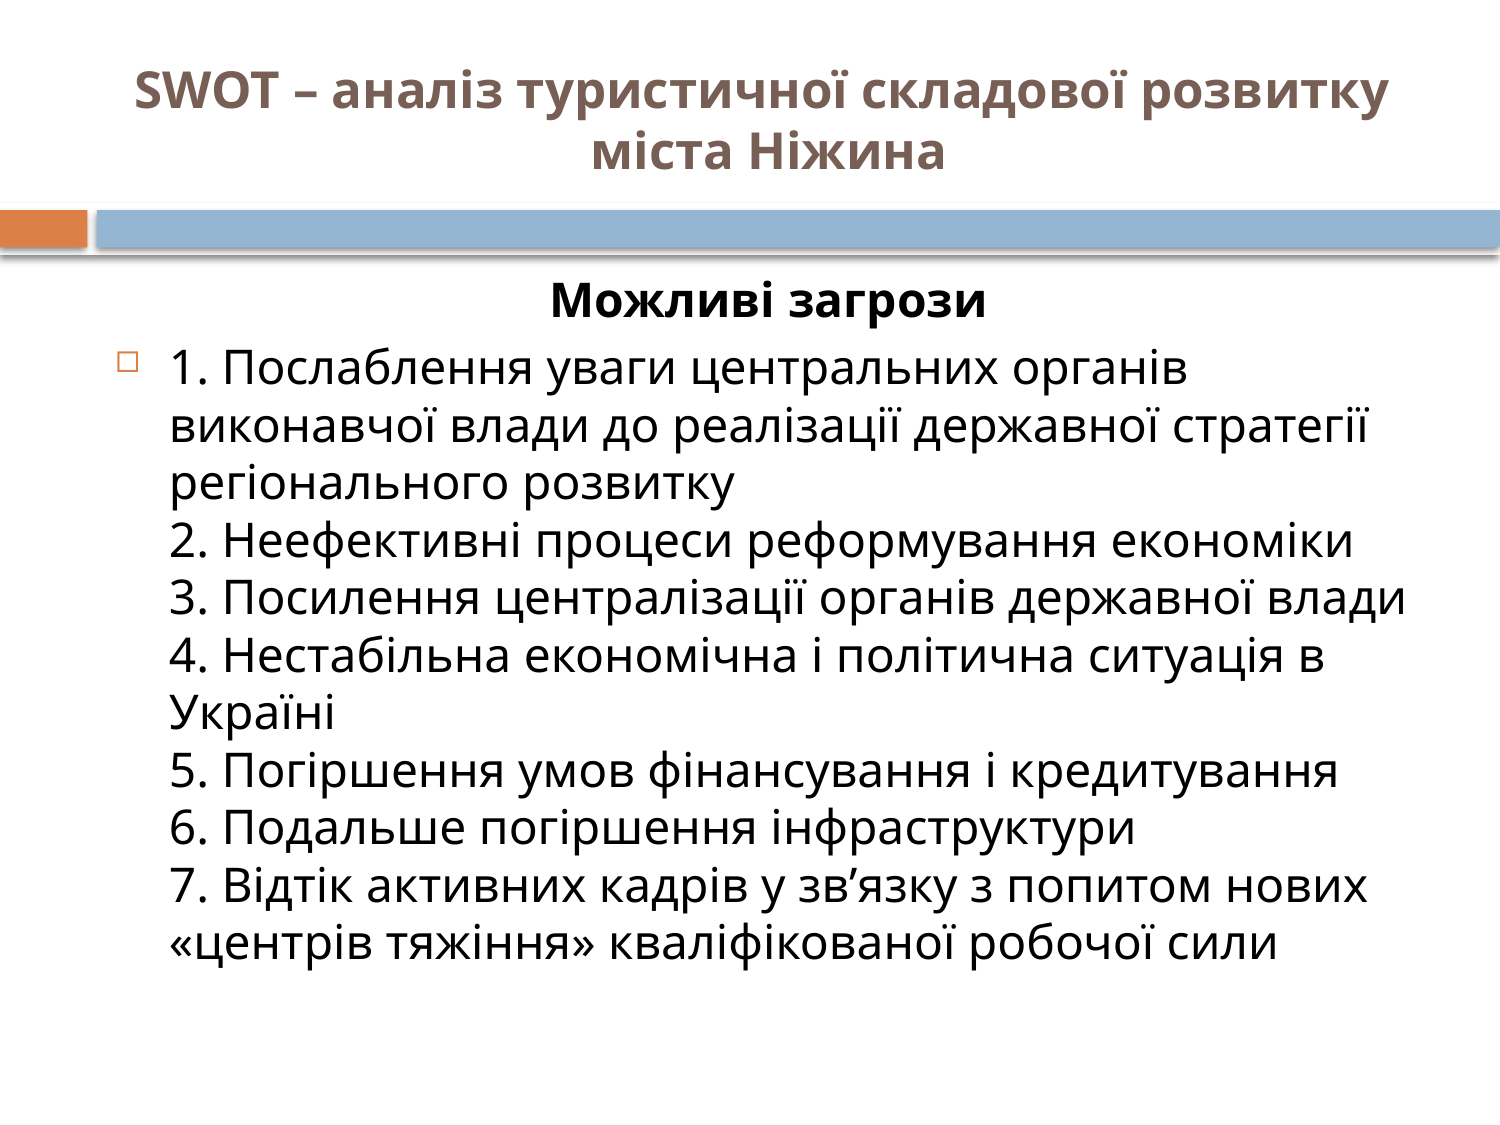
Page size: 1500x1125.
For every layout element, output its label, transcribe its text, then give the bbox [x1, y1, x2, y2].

list Можливі загрози 1. Послаблення уваги центральних органів виконавчої влади до реалізації державної стратегії регіонального розвитку 2. Неефективні процеси реформування економіки 3. Посилення централізації органів державної влади 4. Нестабільна економічна і політична ситуація в Україні 5. Погіршення умов фінансування і кредитування 6. Подальше погіршення інфраструктури 7. Відтік активних кадрів у зв’язку з попитом нових «центрів тяжіння» кваліфікованої робочої сили [100, 262, 1438, 1000]
title SWOT – аналіз туристичної складової розвитку міста Ніжина [100, 37, 1438, 200]
